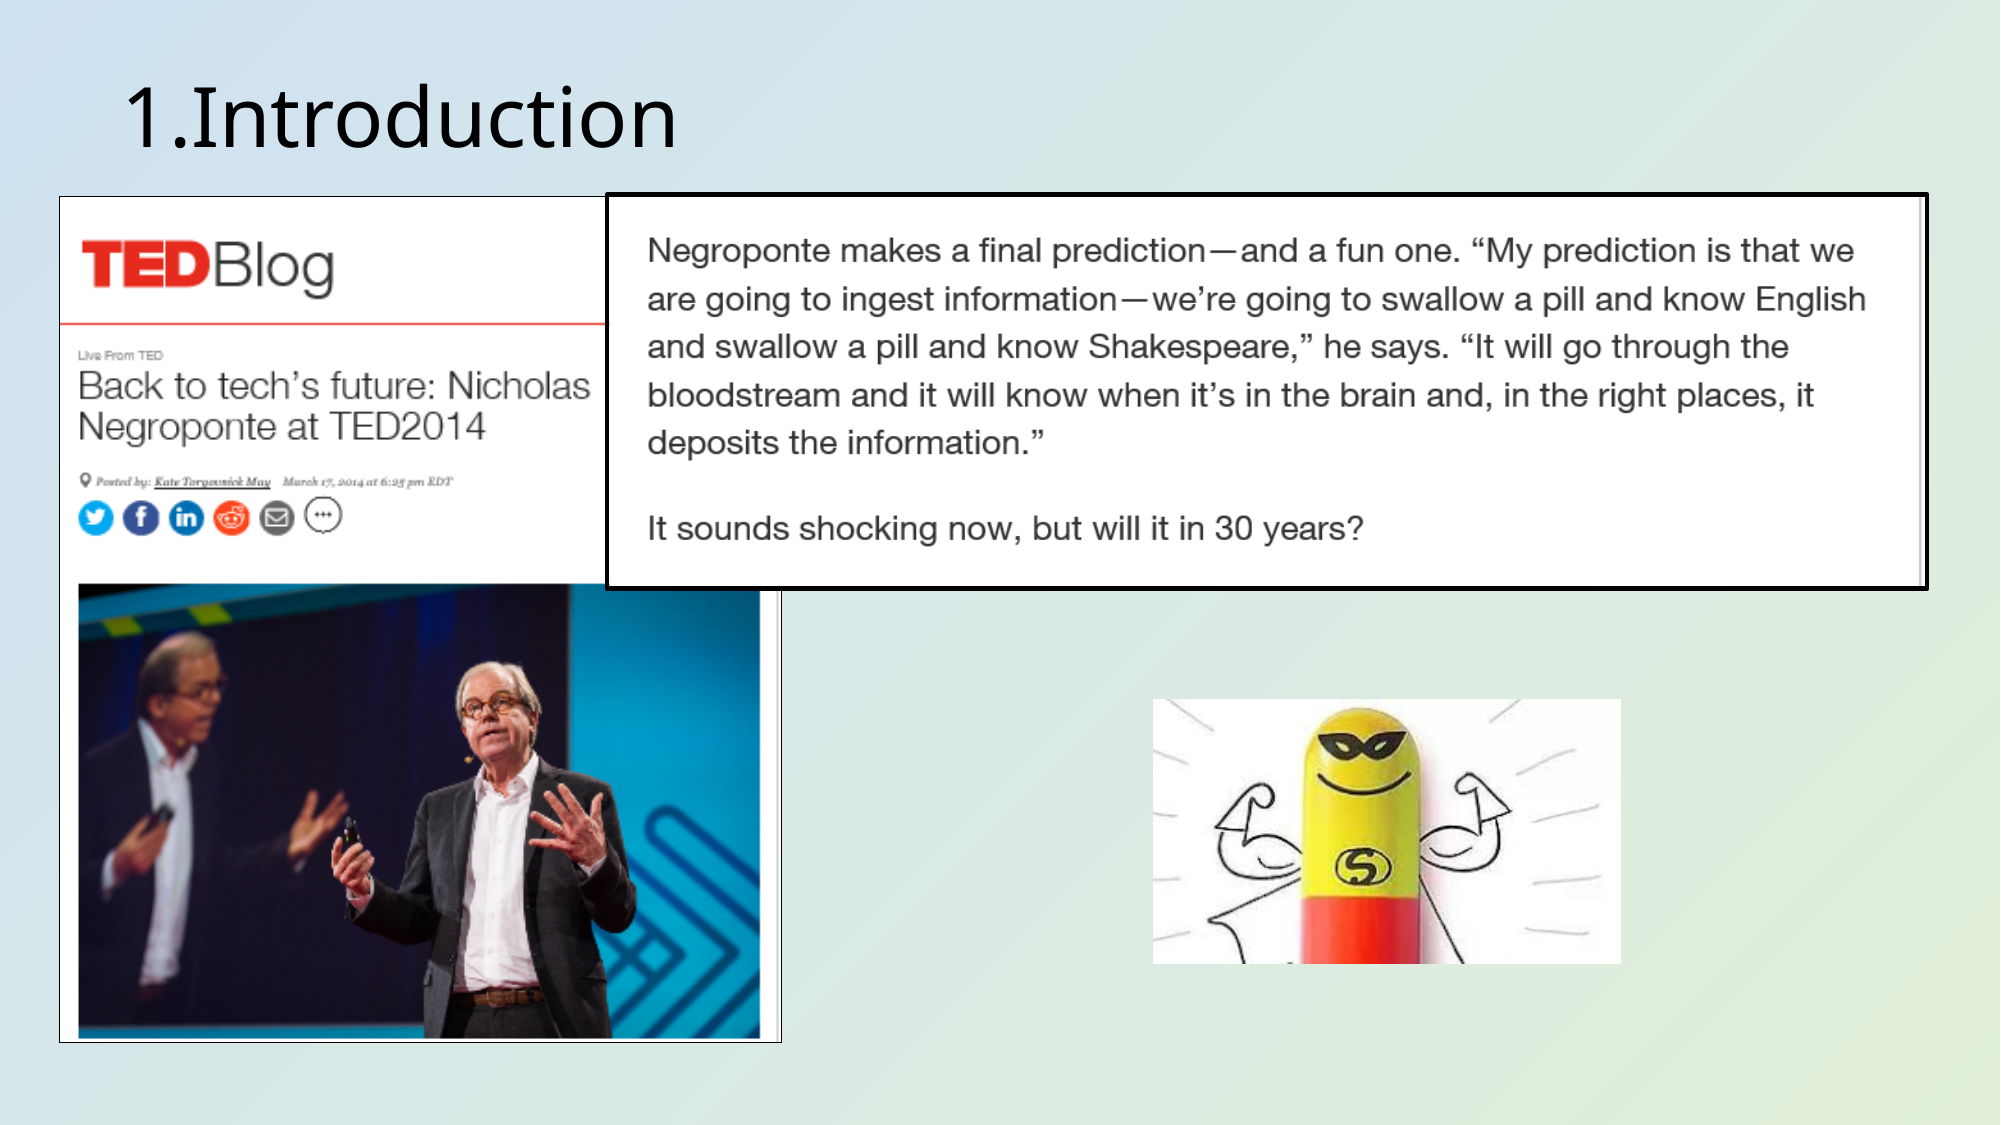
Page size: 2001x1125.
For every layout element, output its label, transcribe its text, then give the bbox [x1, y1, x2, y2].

picture [1153, 699, 1621, 964]
picture [59, 196, 1925, 1043]
text_box Introduction [106, 56, 695, 172]
